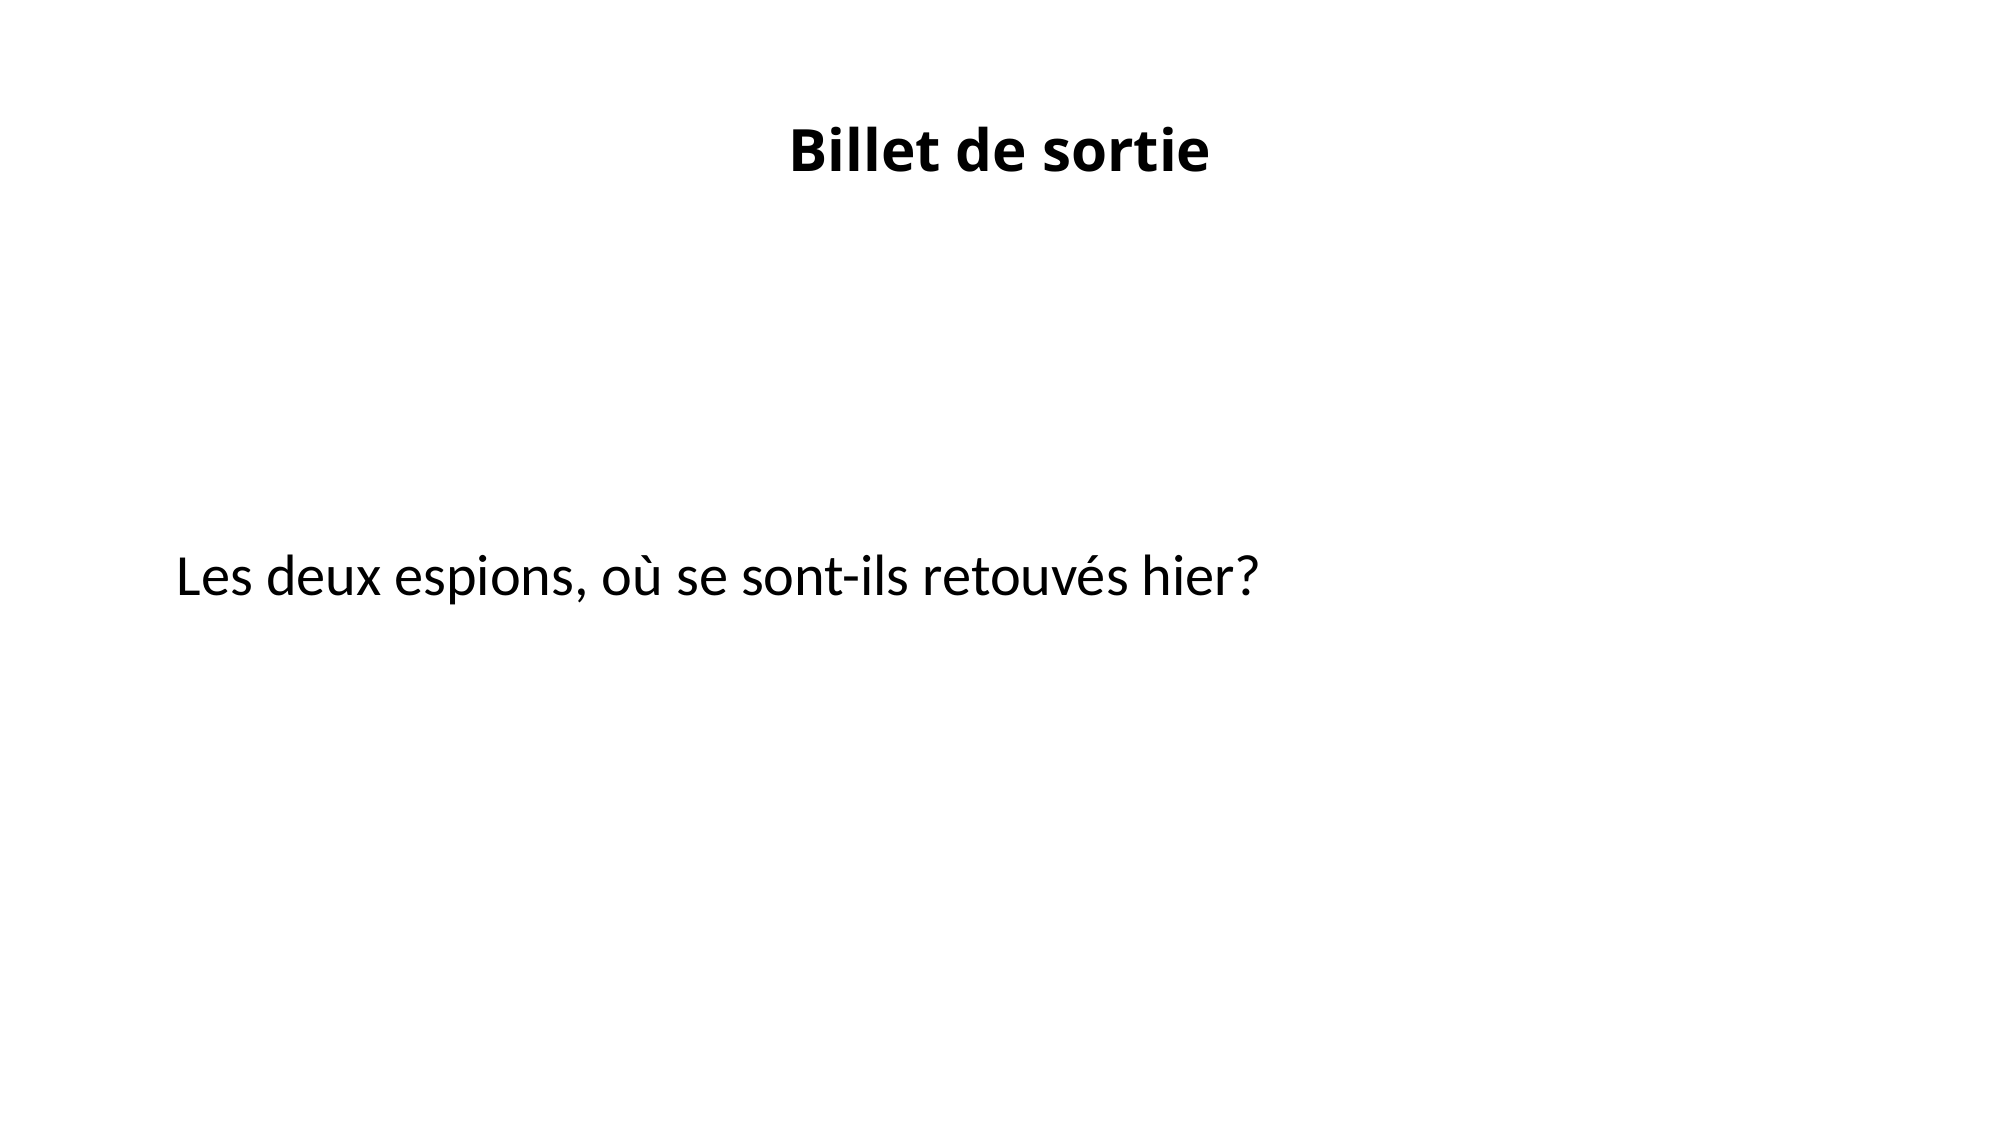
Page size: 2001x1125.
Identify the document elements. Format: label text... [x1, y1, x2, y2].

list Les deux espions, où se sont-ils retouvés hier? [161, 279, 1887, 993]
title Billet de sortie [137, 59, 1863, 246]
